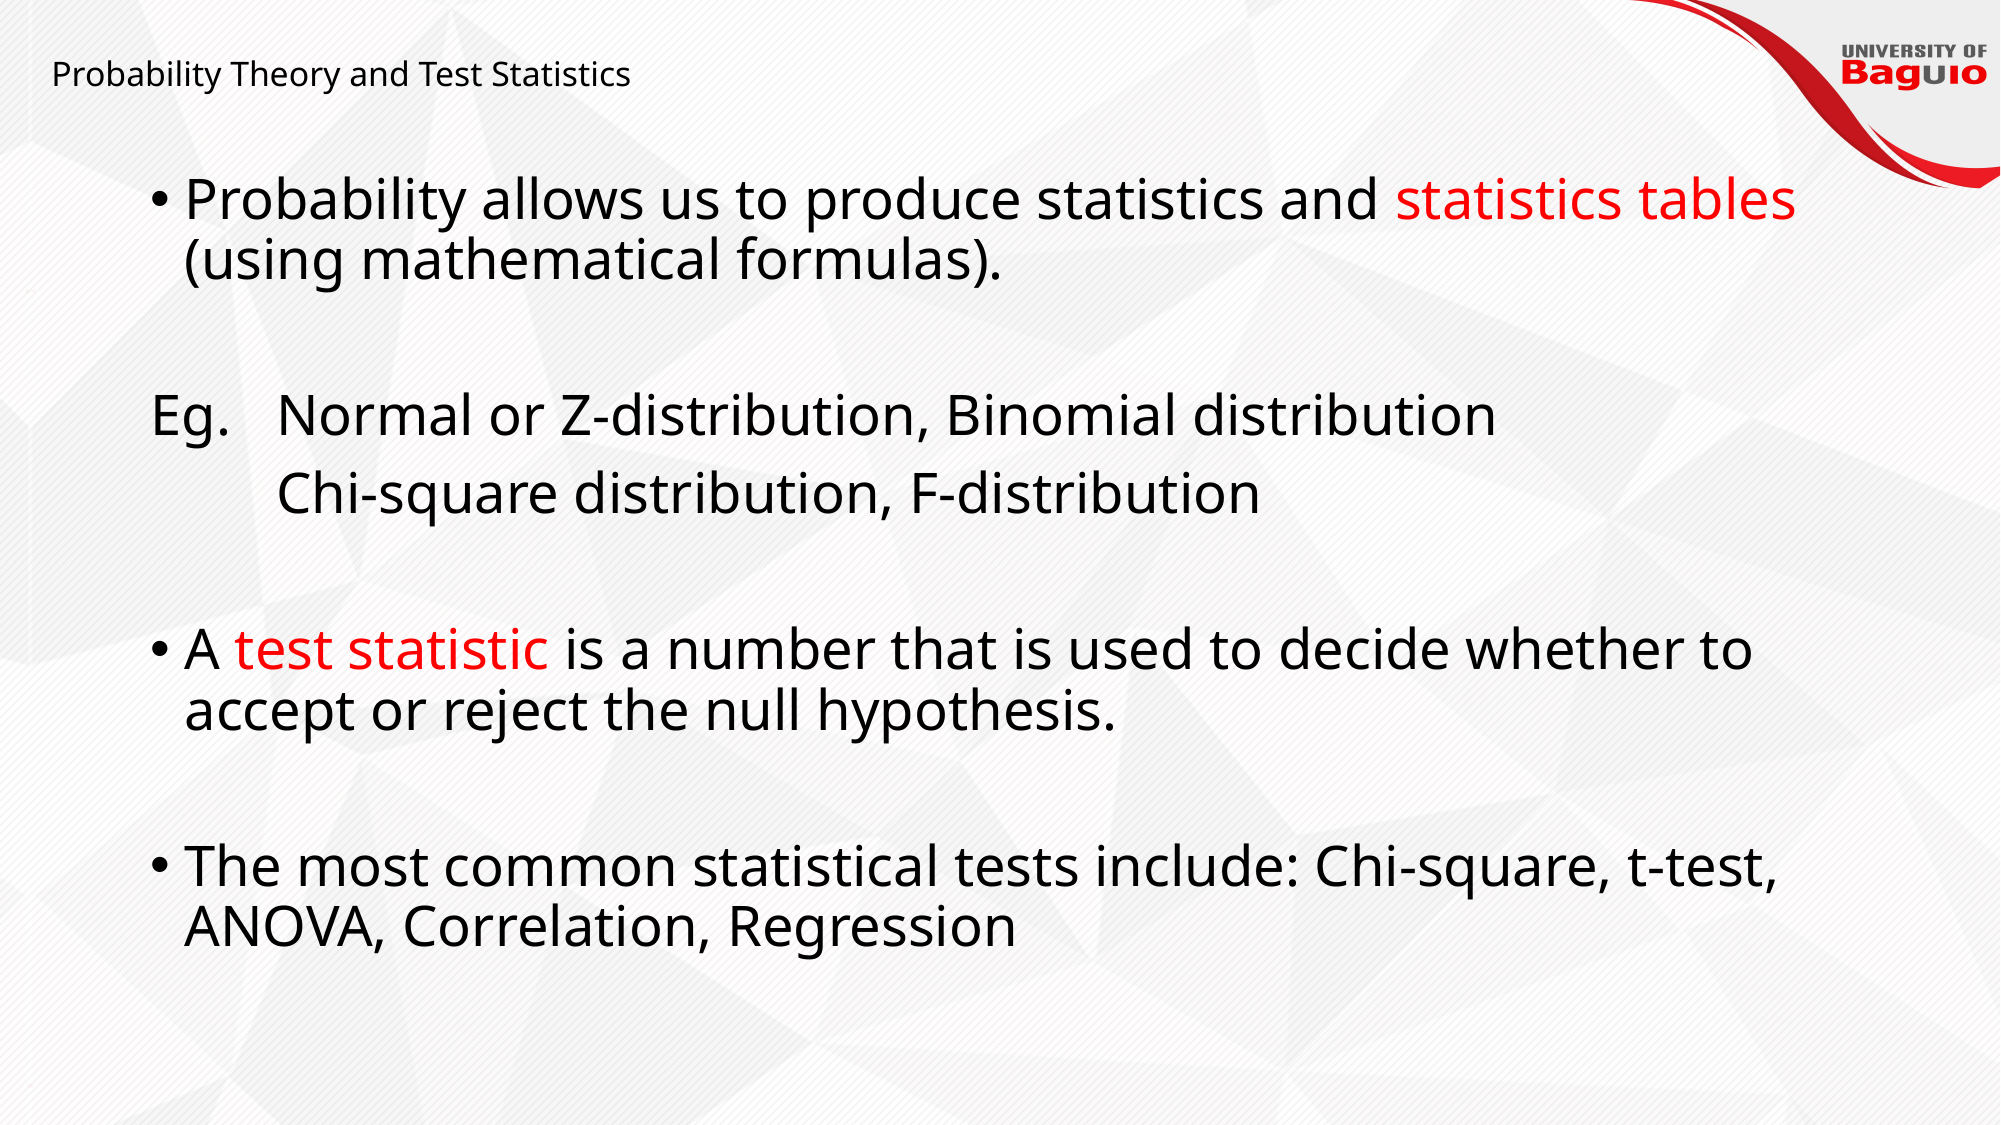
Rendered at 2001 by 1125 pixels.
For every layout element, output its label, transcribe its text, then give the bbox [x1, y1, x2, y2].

picture [0, 0, 2001, 1125]
list Probability allows us to produce statistics and statistics tables (using mathematical formulas). Eg. Normal or Z-distribution, Binomial distribution Chi-square distribution, F-distribution A test statistic is a number that is used to decide whether to accept or reject the null hypothesis. The most common statistical tests include: Chi-square, t-test, ANOVA, Correlation, Regression [135, 163, 1880, 967]
title Probability Theory and Test Statistics [36, 38, 713, 113]
